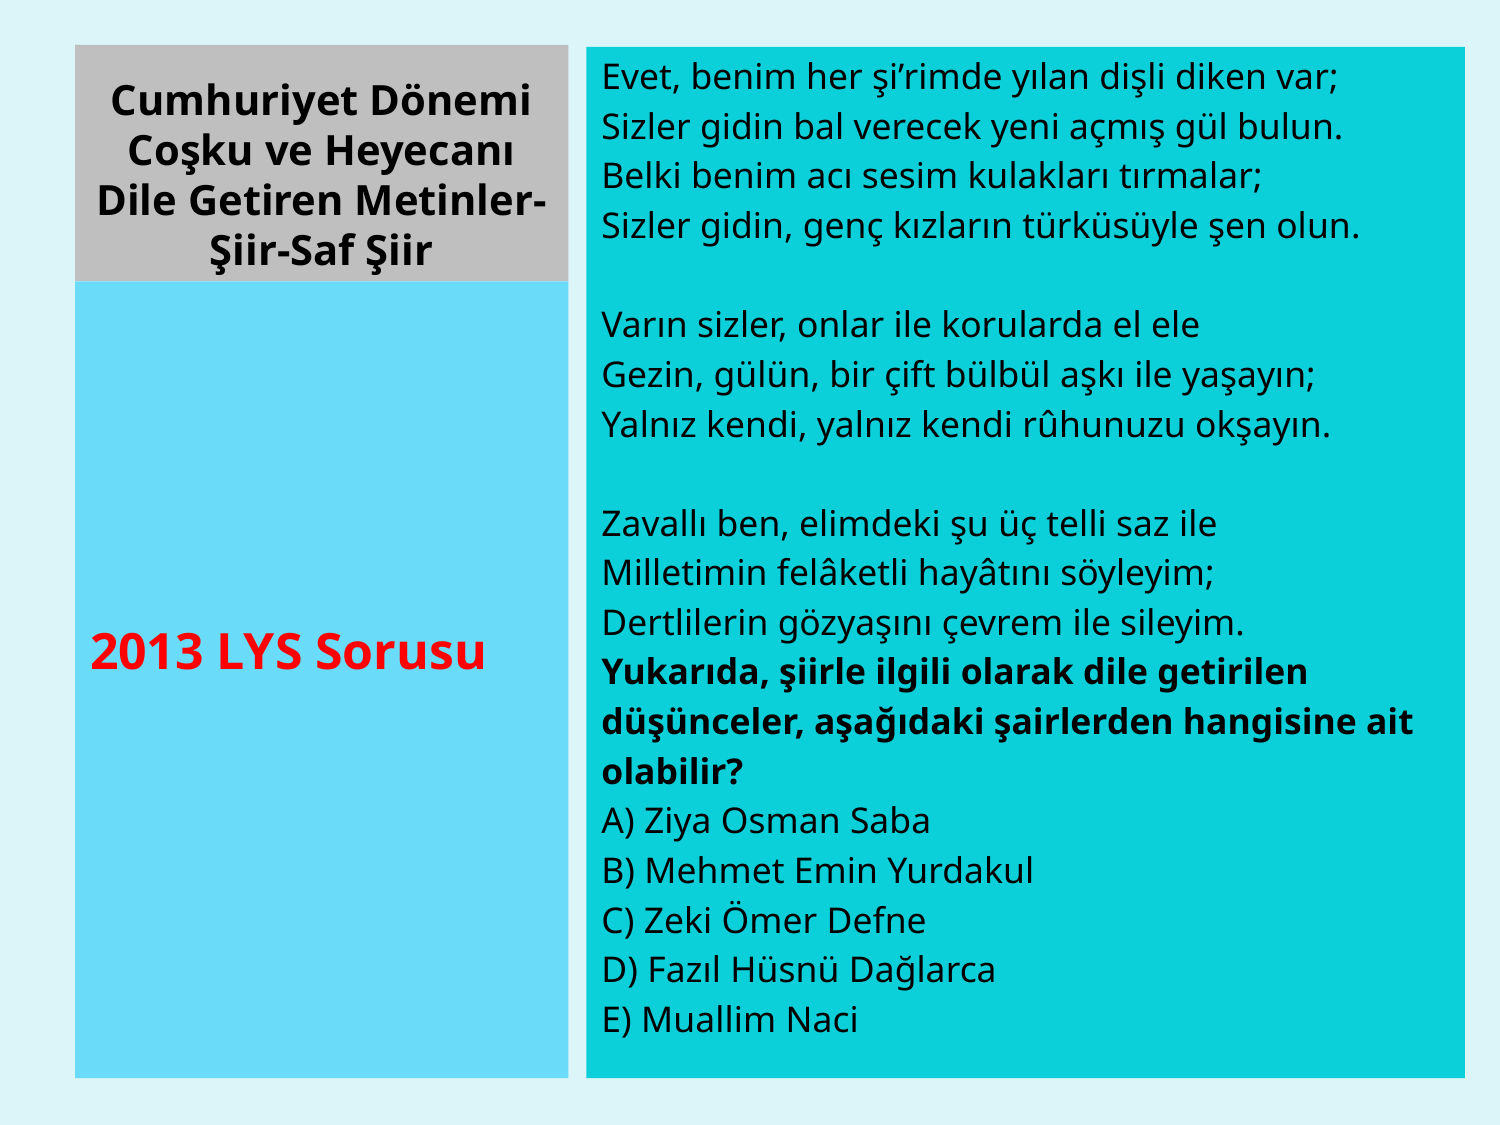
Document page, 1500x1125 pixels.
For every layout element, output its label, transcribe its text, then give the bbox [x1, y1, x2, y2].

title Cumhuriyet Dönemi Coşku ve Heyecanı Dile Getiren Metinler-Şiir-Saf Şiir [75, 44, 569, 281]
list 2013 LYS Sorusu [75, 281, 569, 1079]
list Evet, benim her şi’rimde yılan dişli diken var; Sizler gidin bal verecek yeni açmış gül bulun. Belki benim acı sesim kulakları tırmalar; Sizler gidin, genç kızların türküsüyle şen olun. Varın sizler, onlar ile korularda el ele Gezin, gülün, bir çift bülbül aşkı ile yaşayın; Yalnız kendi, yalnız kendi rûhunuzu okşayın. Zavallı ben, elimdeki şu üç telli saz ile Milletimin felâketli hayâtını söyleyim; Dertlilerin gözyaşını çevrem ile sileyim. Yukarıda, şiirle ilgili olarak dile getirilen düşünceler, aşağıdaki şairlerden hangisine ait olabilir? A) Ziya Osman Saba B) Mehmet Emin Yurdakul C) Zeki Ömer Defne D) Fazıl Hüsnü Dağlarca E) Muallim Naci [586, 46, 1465, 1079]
